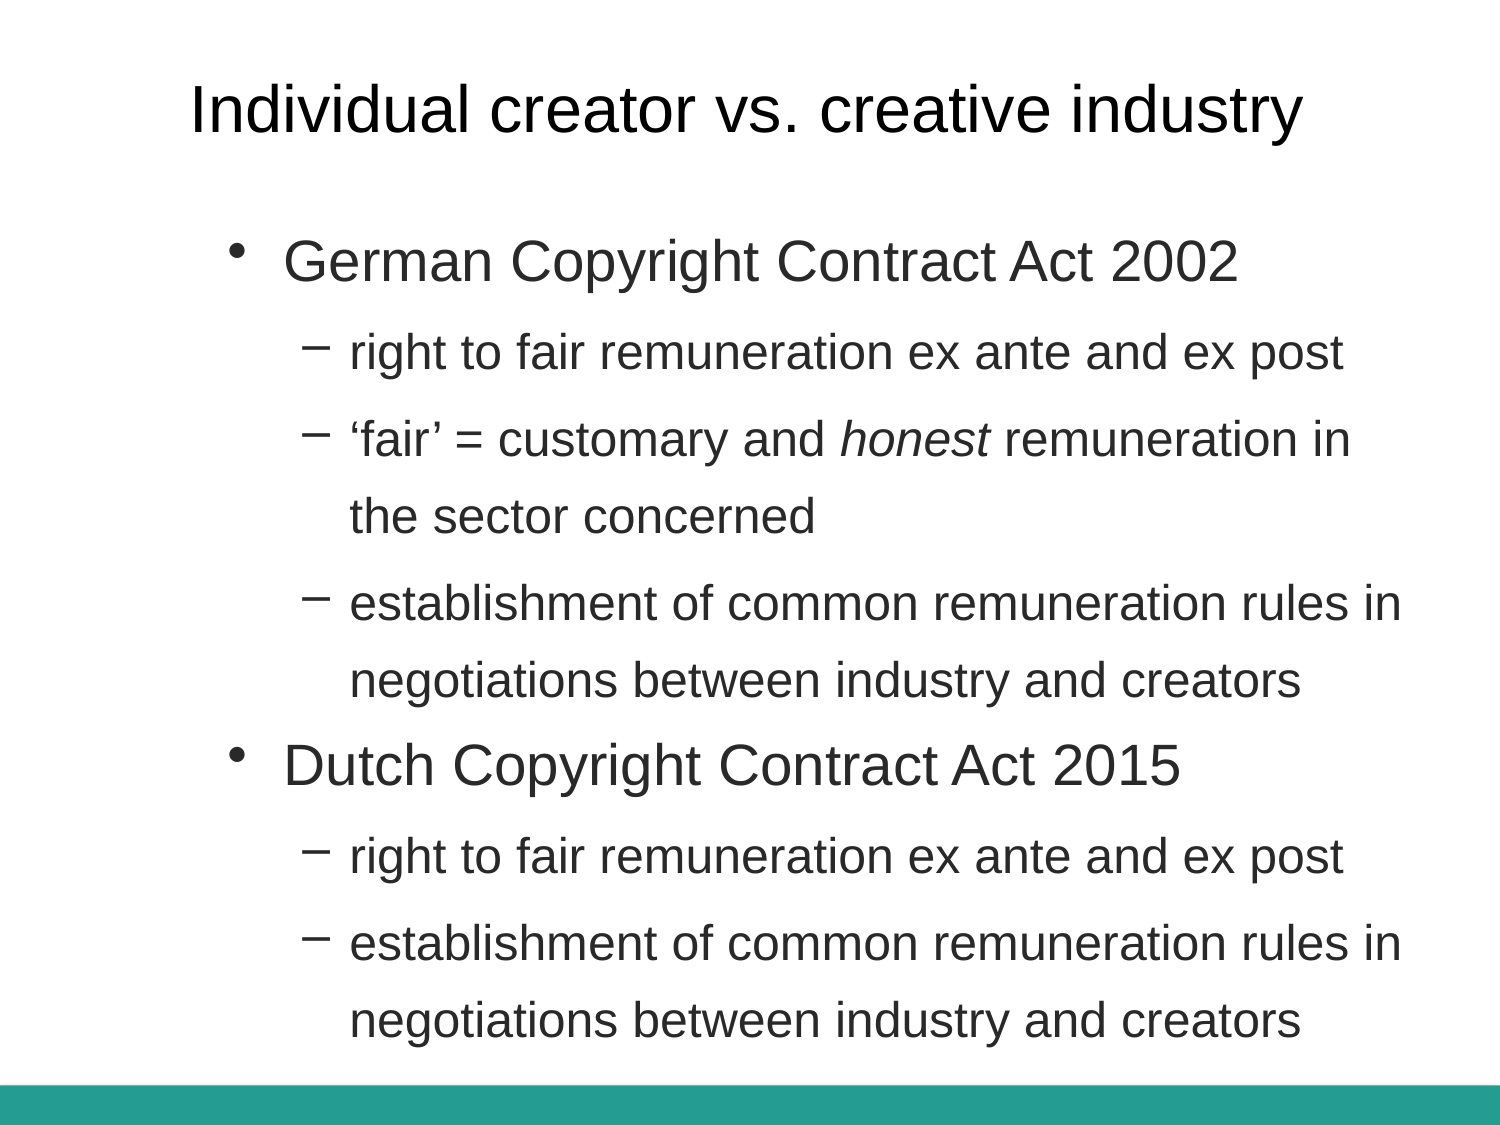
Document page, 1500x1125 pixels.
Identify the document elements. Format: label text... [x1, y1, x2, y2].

title Individual creator vs. creative industry [174, 50, 1376, 163]
list German Copyright Contract Act 2002 right to fair remuneration ex ante and ex post ‘fair’ = customary and honest remuneration in the sector concerned establishment of common remuneration rules in negotiations between industry and creators Dutch Copyright Contract Act 2015 right to fair remuneration ex ante and ex post establishment of common remuneration rules in negotiations between industry and creators [212, 208, 1425, 1075]
